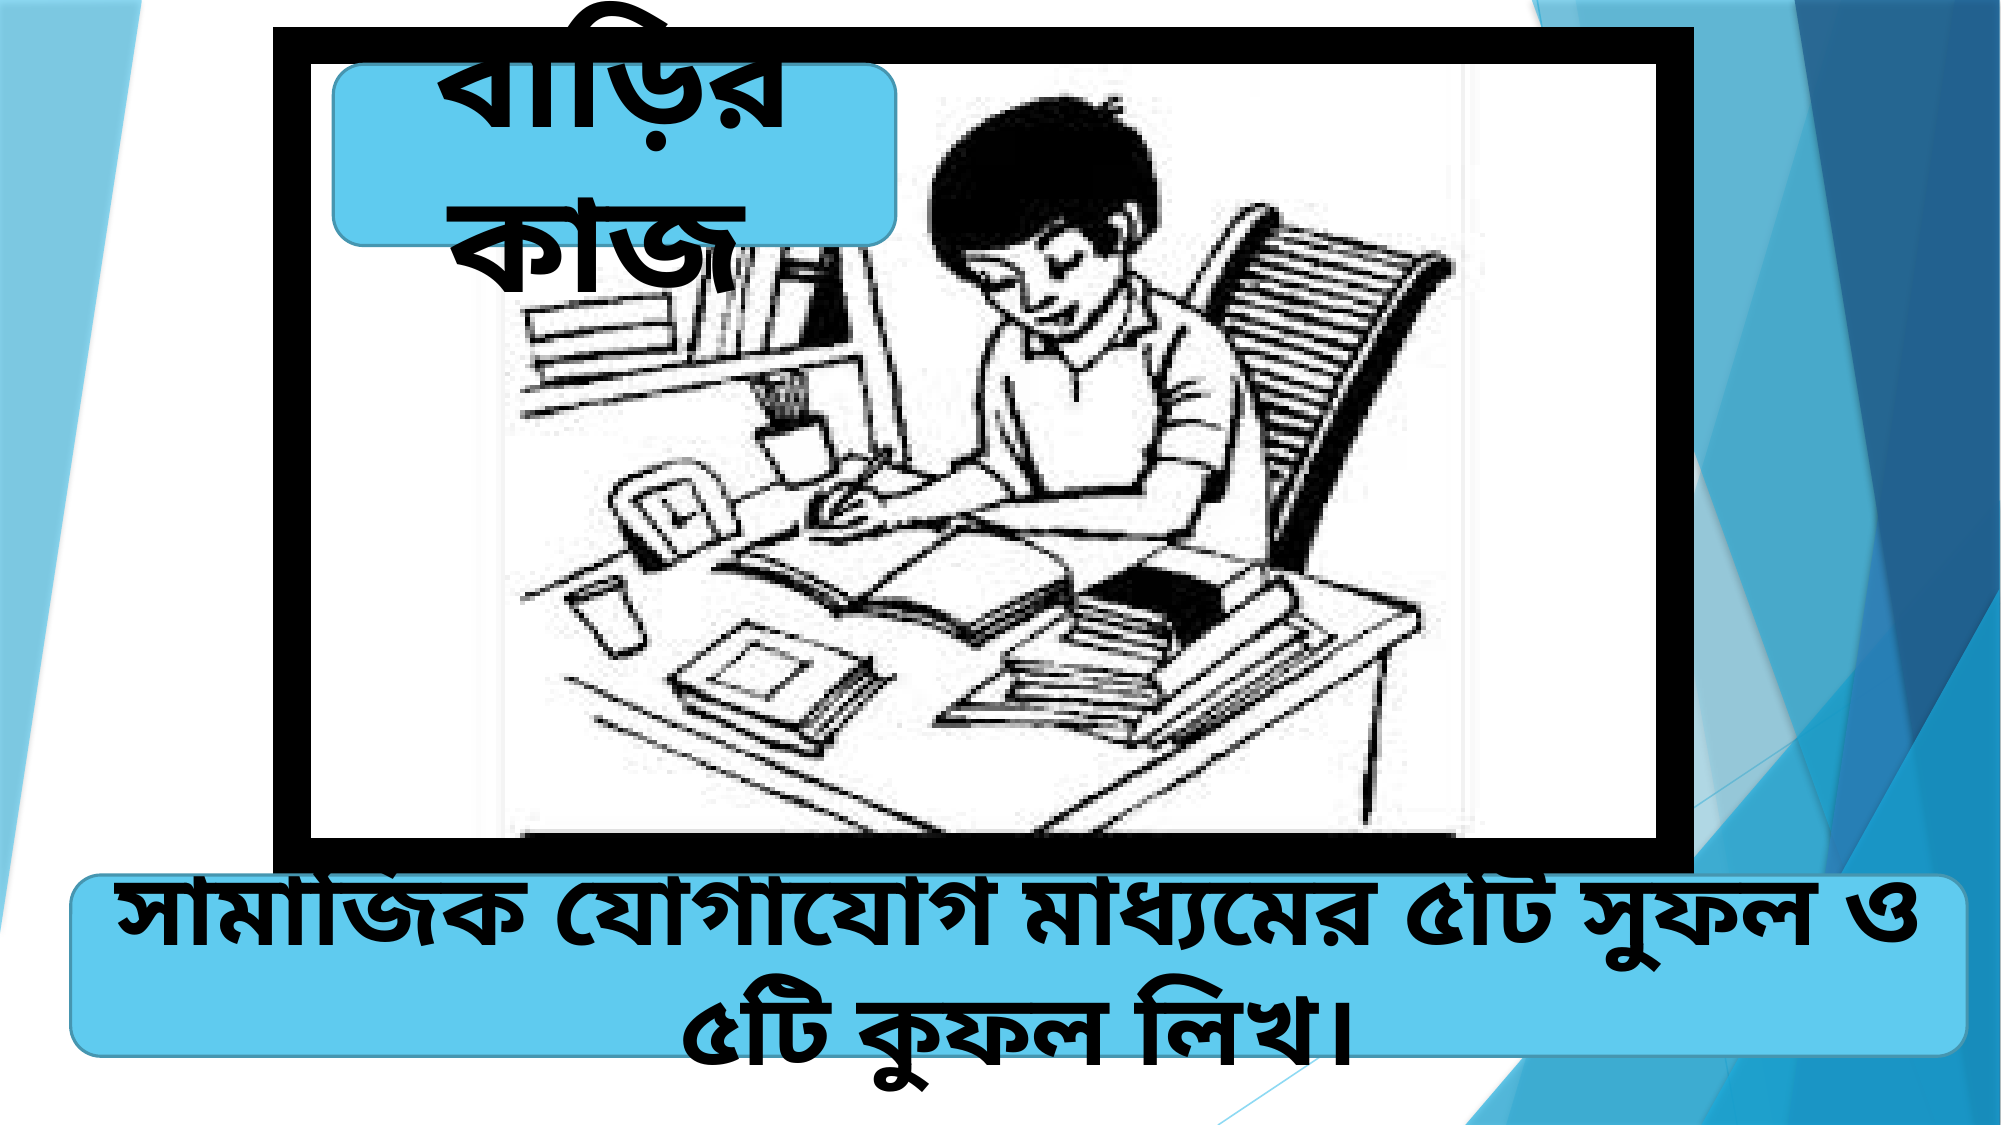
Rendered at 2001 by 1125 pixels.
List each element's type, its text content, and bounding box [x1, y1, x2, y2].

text_box সামাজিক যোগাযোগ মাধ্যমের ৫টি সুফল ও ৫টি কুফল লিখ। [69, 873, 1969, 1058]
picture [310, 63, 1657, 839]
